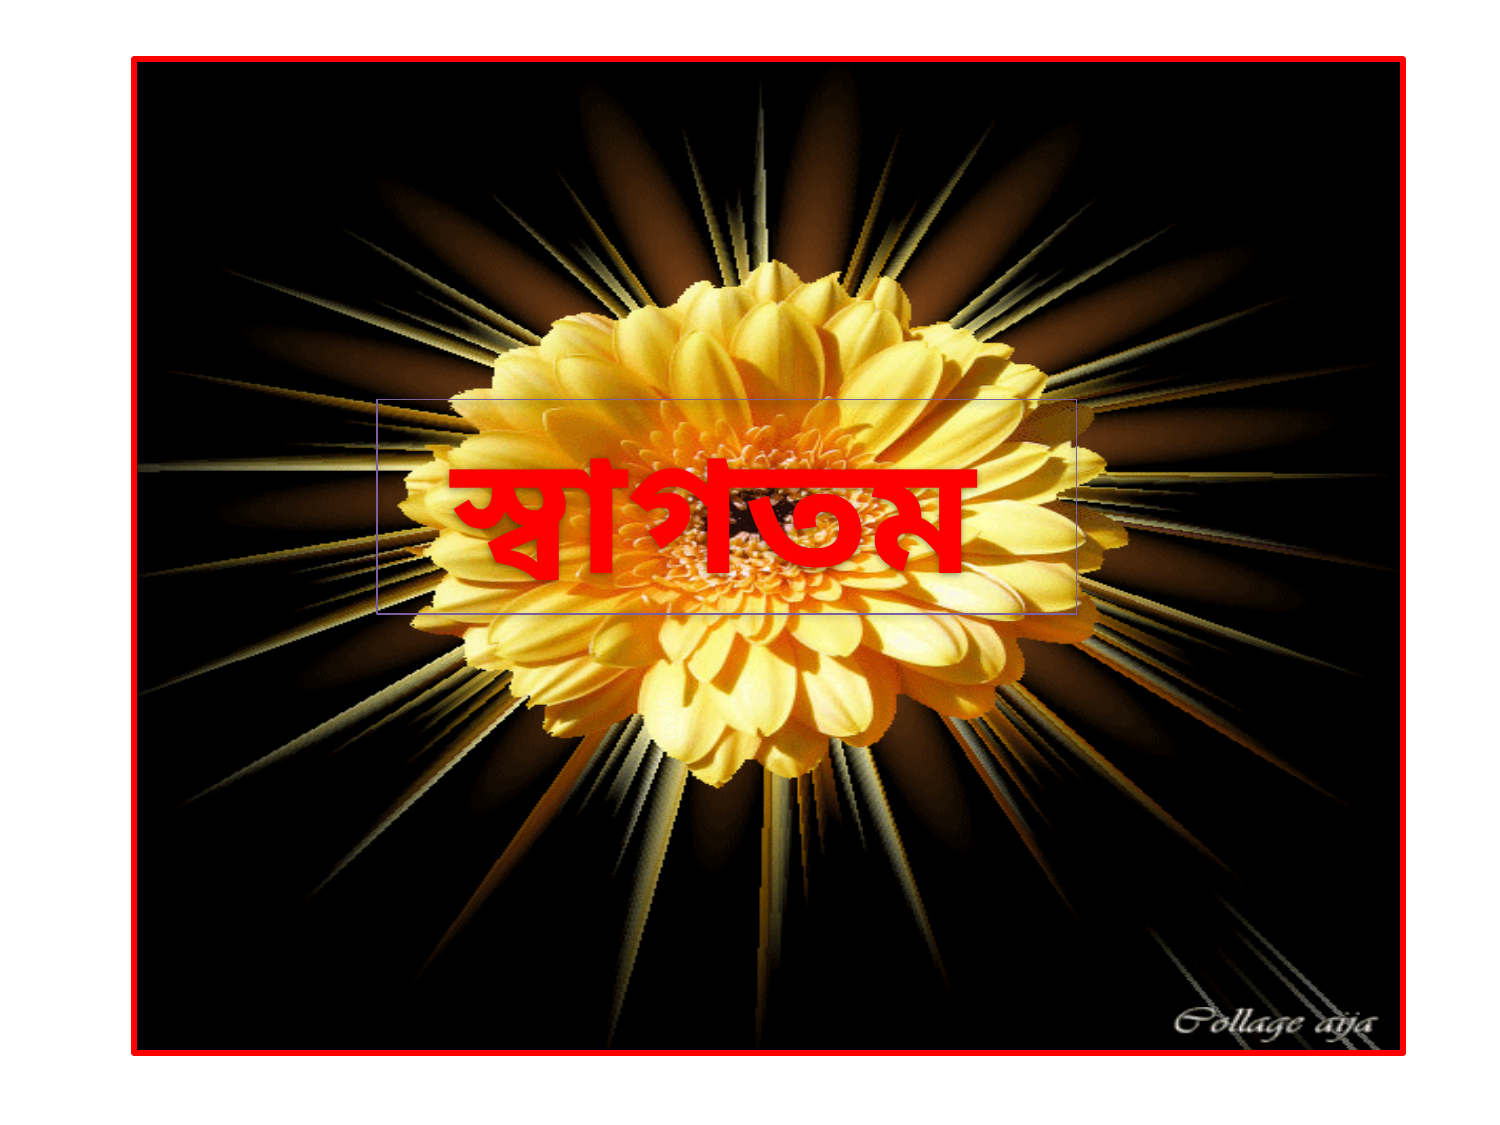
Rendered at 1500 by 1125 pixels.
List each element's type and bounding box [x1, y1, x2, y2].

picture [137, 62, 1401, 1051]
